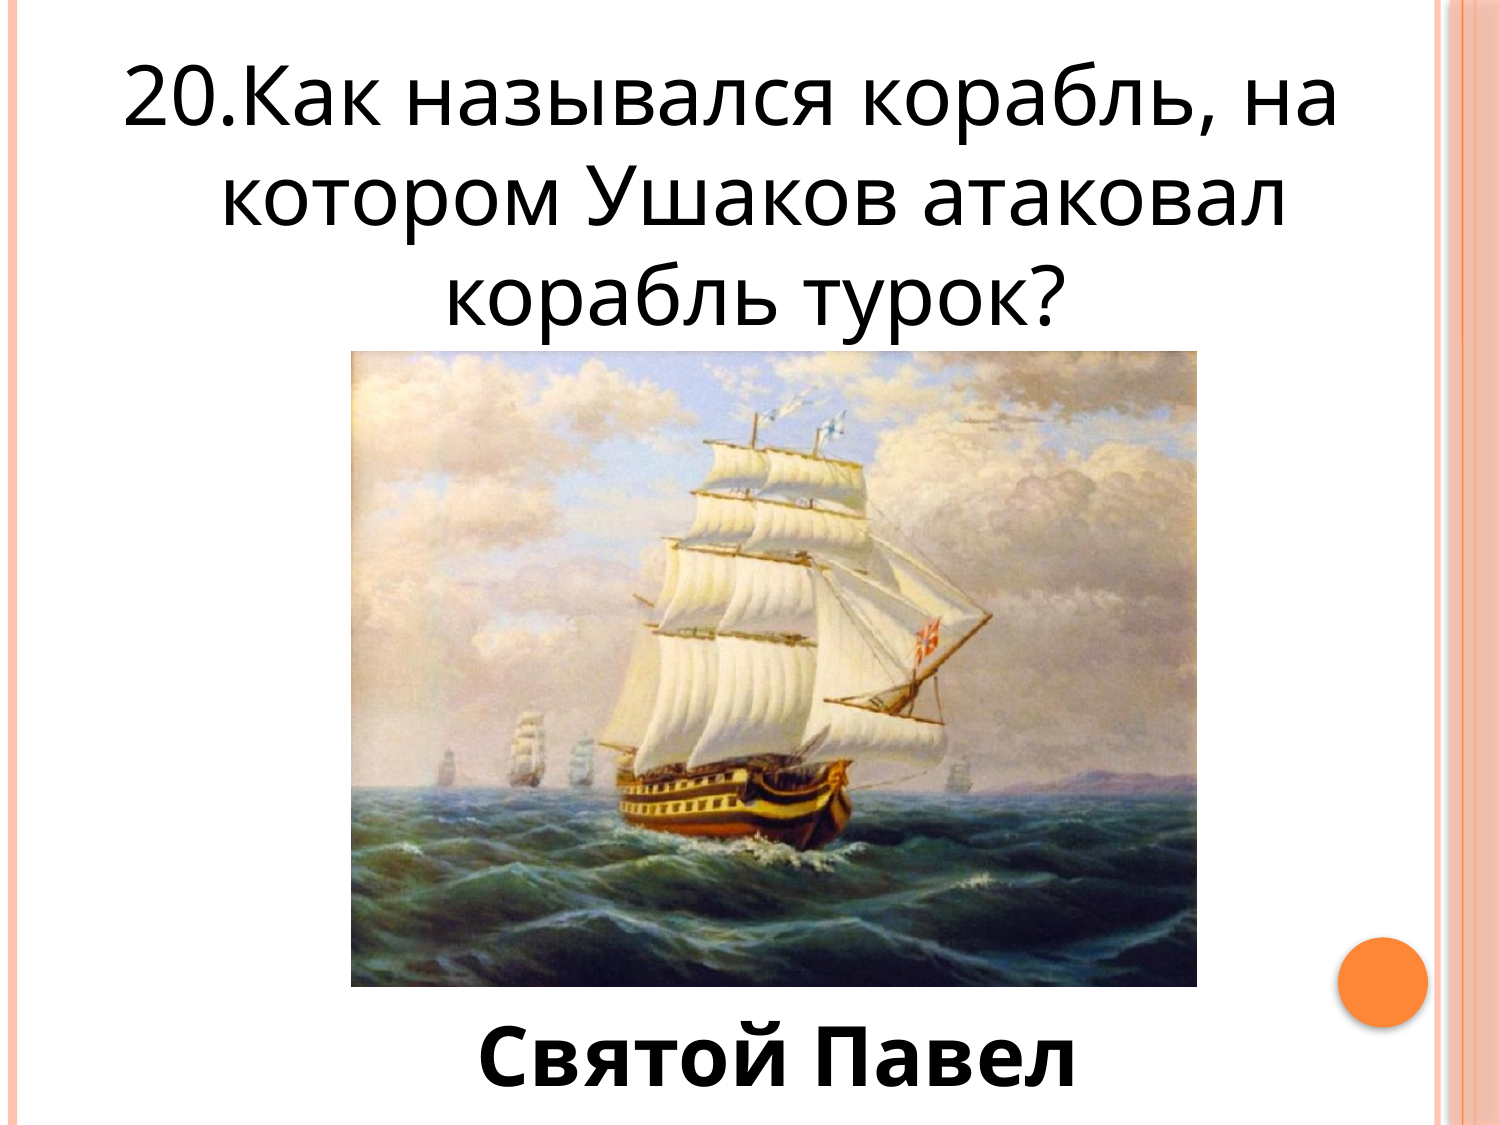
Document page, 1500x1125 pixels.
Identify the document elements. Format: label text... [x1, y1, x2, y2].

list 20.Как назывался корабль, на котором Ушаков атаковал корабль турок? [23, 35, 1442, 1062]
text_box Святой Павел [374, 996, 1181, 1111]
picture [351, 350, 1198, 988]
